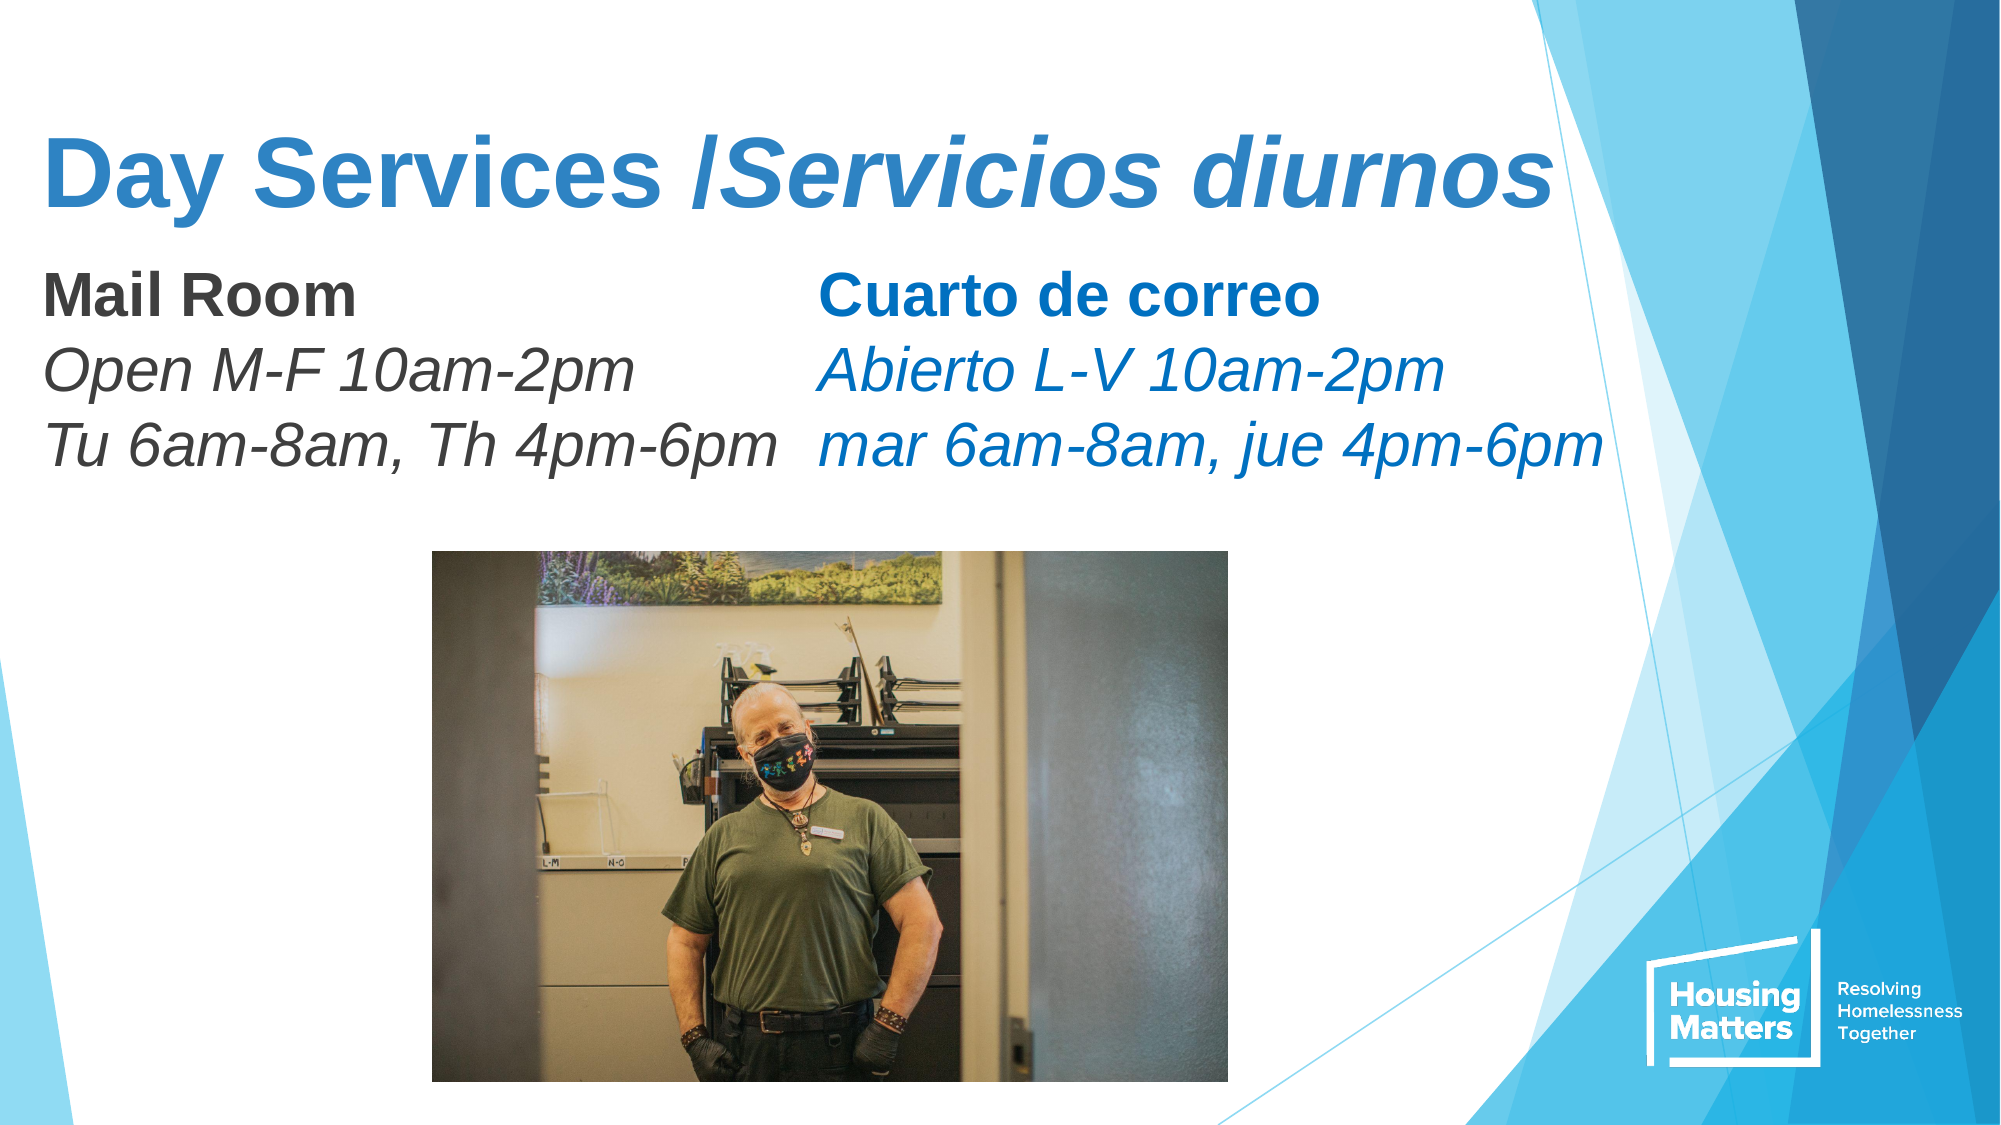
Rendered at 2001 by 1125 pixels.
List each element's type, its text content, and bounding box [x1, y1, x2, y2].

picture [1627, 906, 1981, 1085]
picture [432, 551, 1228, 1082]
text_box Cuarto de correo Abierto L-V 10am-2pm mar 6am-8am, jue 4pm-6pm [804, 246, 1633, 486]
title Day Services /Servicios diurnos [27, 99, 1585, 221]
list Mail Room Open M-F 10am-2pm Tu 6am-8am, Th 4pm-6pm [27, 246, 1549, 1125]
